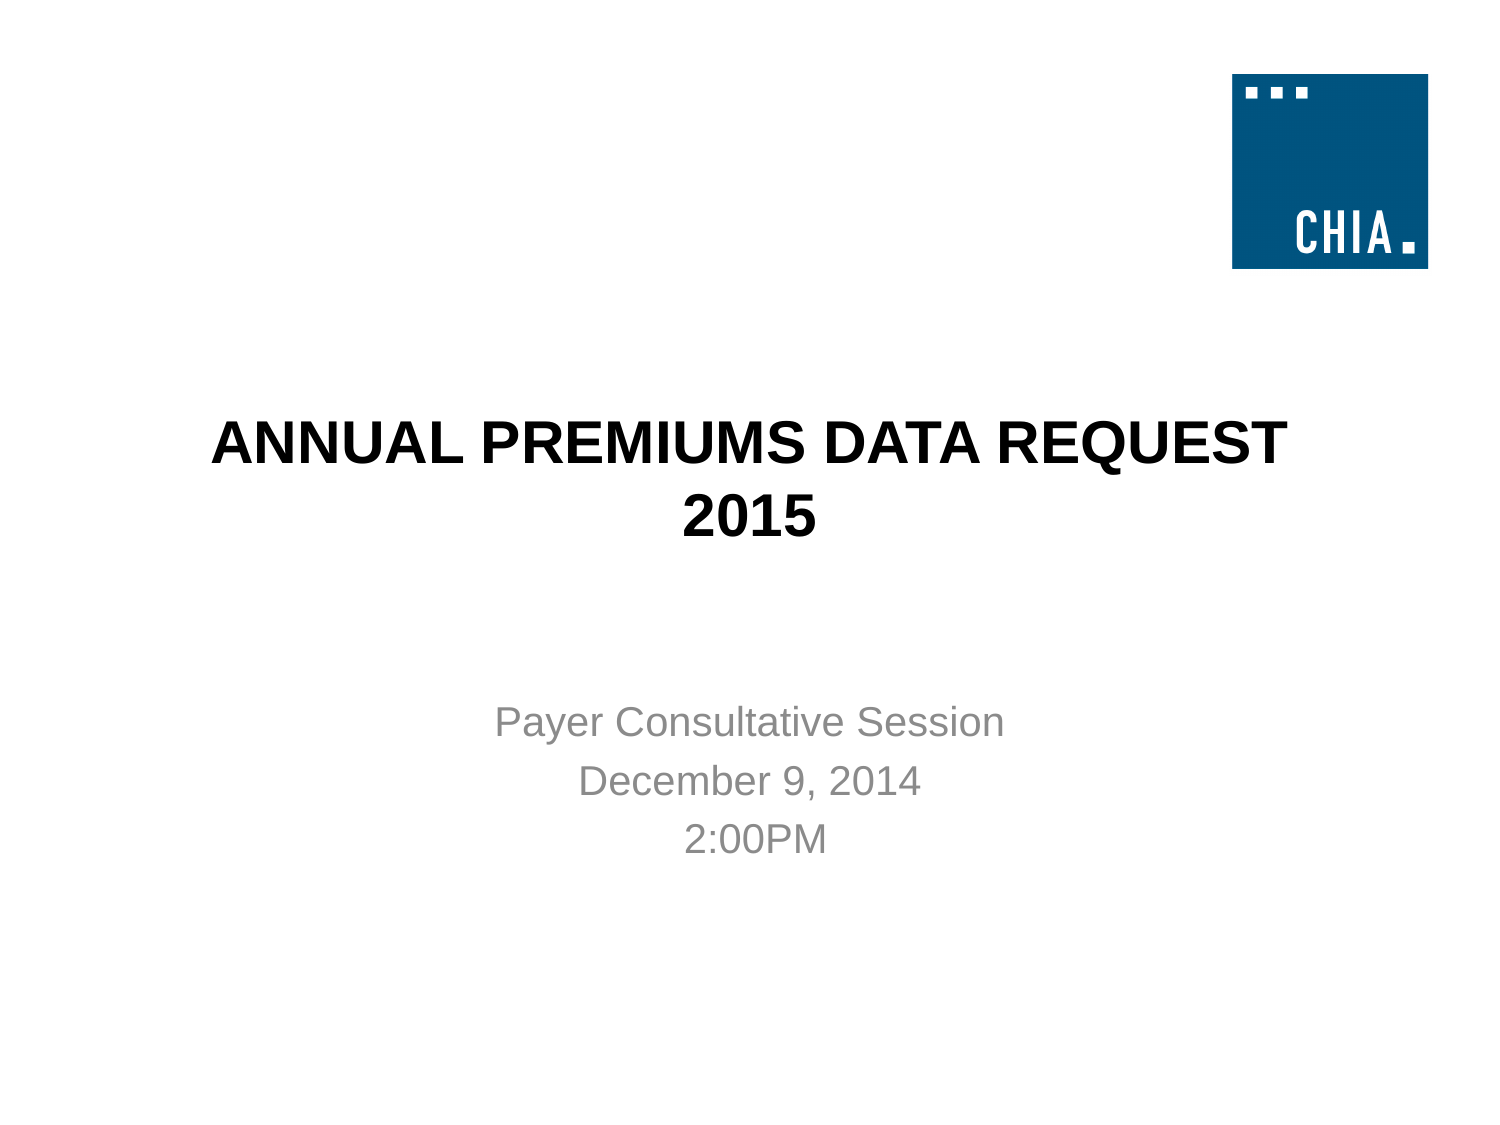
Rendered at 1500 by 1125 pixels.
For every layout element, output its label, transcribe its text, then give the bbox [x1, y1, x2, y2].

subtitle Payer Consultative Session December 9, 2014 2:00PM [225, 687, 1275, 925]
picture [1229, 74, 1432, 276]
picture [1403, 243, 1414, 253]
picture [1271, 88, 1282, 98]
title ANNUAL PREMIUMS DATA REQUEST 2015 [112, 360, 1388, 591]
picture [1325, 211, 1344, 253]
picture [1246, 88, 1257, 98]
picture [1297, 210, 1316, 253]
picture [1368, 211, 1390, 253]
picture [1297, 88, 1307, 98]
picture [1354, 211, 1359, 252]
